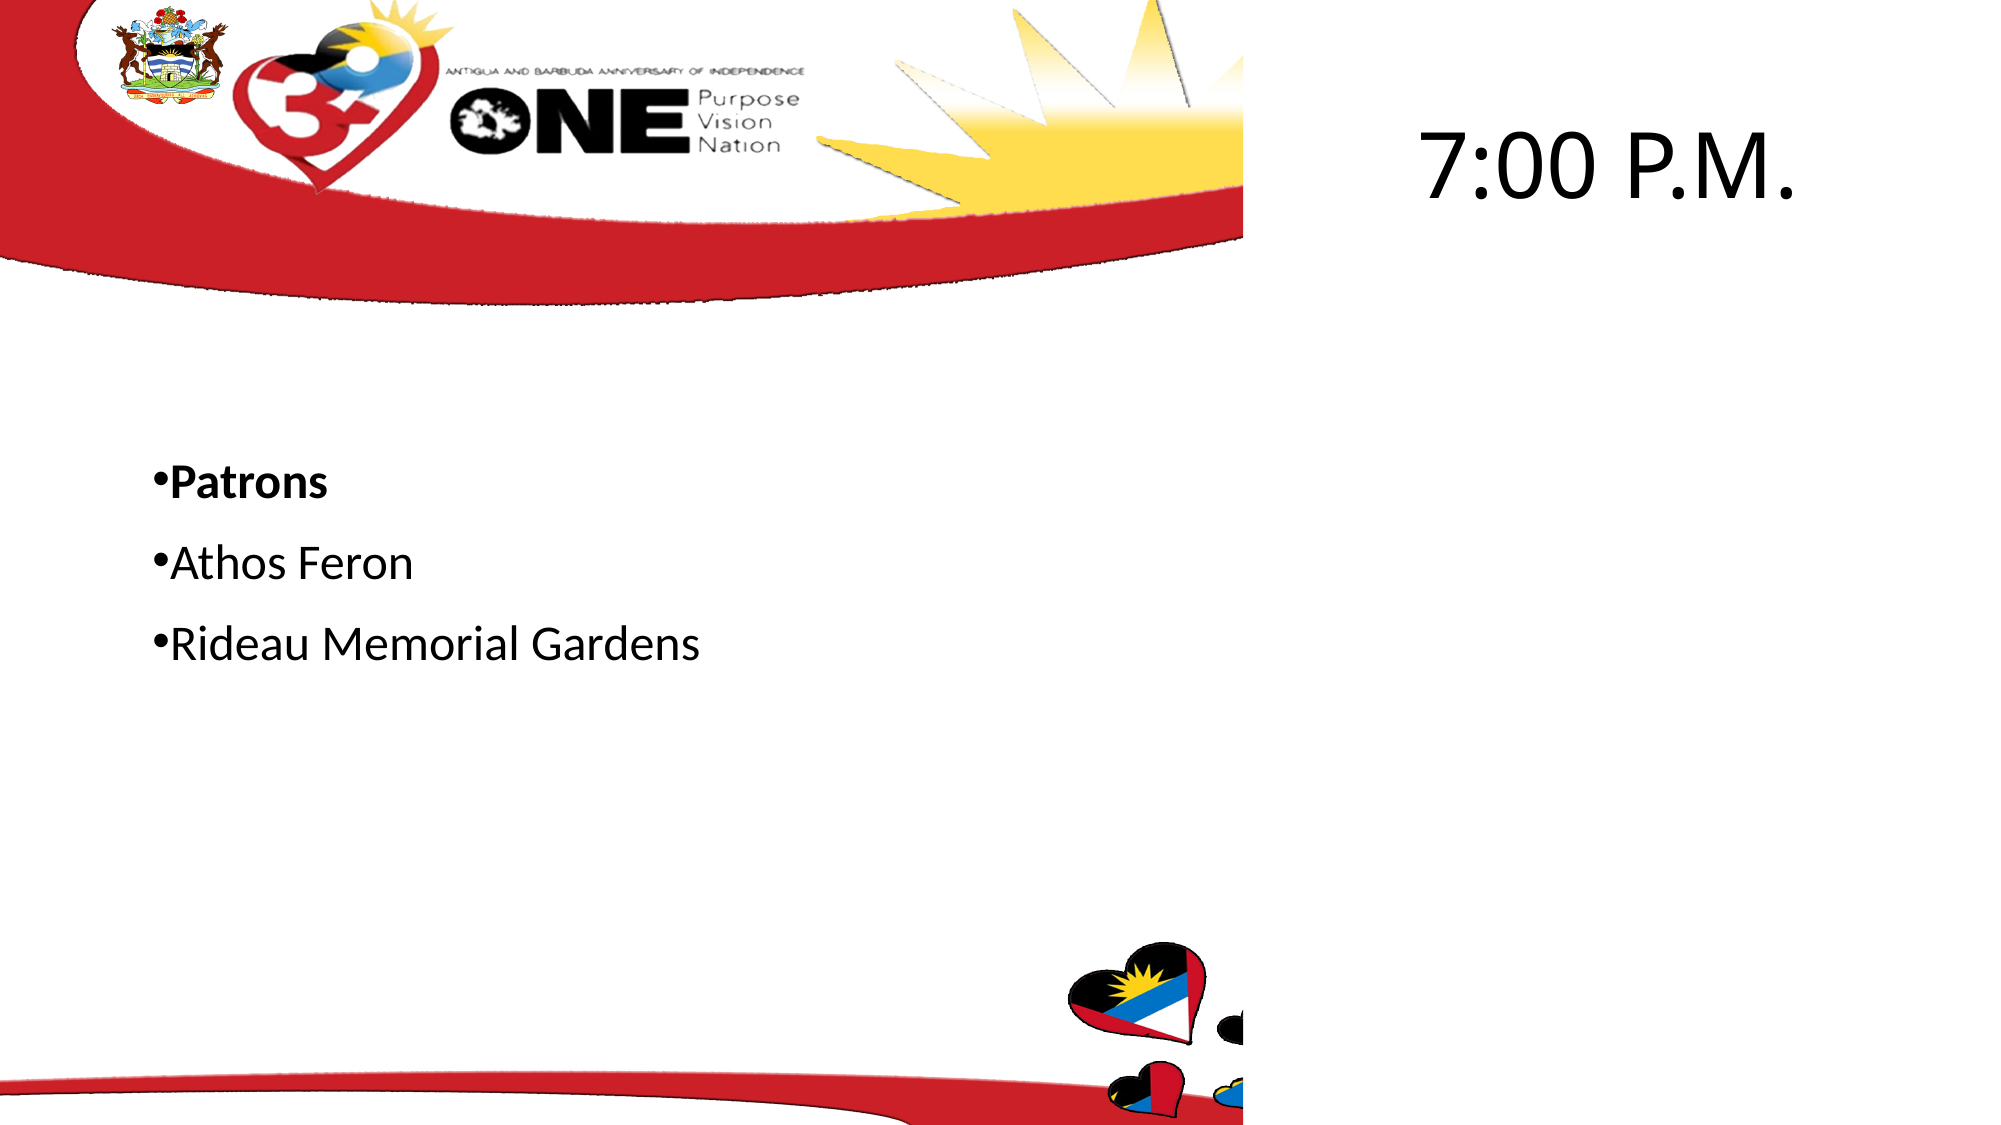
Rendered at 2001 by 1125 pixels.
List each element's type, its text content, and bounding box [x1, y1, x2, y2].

picture [0, 918, 1244, 1125]
list Patrons Athos Feron Rideau Memorial Gardens [137, 436, 1863, 1014]
title 7:00 P.M. [1402, 59, 1863, 278]
picture [0, 0, 1244, 325]
